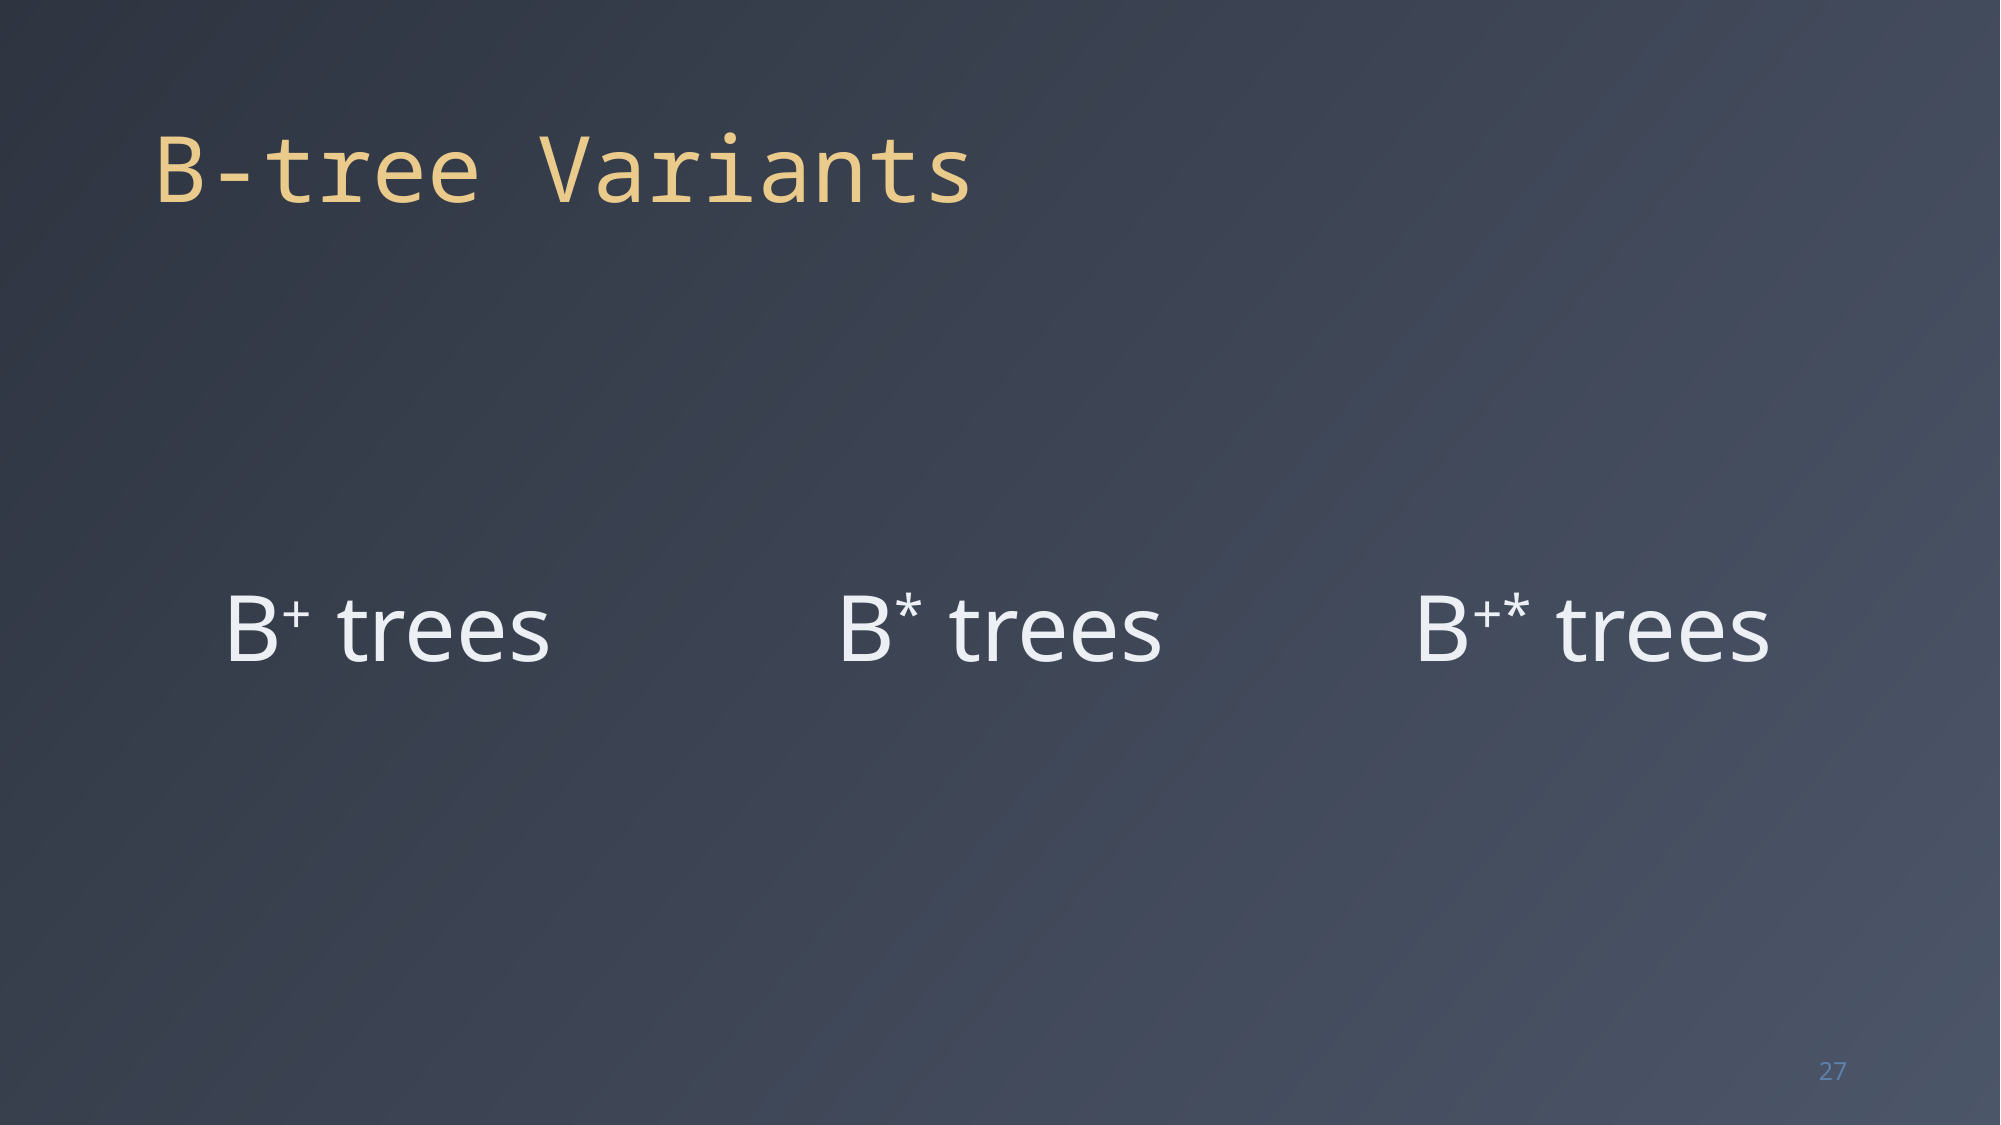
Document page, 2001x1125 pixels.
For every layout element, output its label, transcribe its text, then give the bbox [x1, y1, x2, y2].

text_box B+* trees [1397, 562, 1788, 687]
slide_number 27 [1738, 1042, 1863, 1103]
title B-tree Variants [137, 26, 1863, 230]
text_box B* trees [820, 562, 1180, 687]
text_box B+ trees [207, 562, 568, 688]
